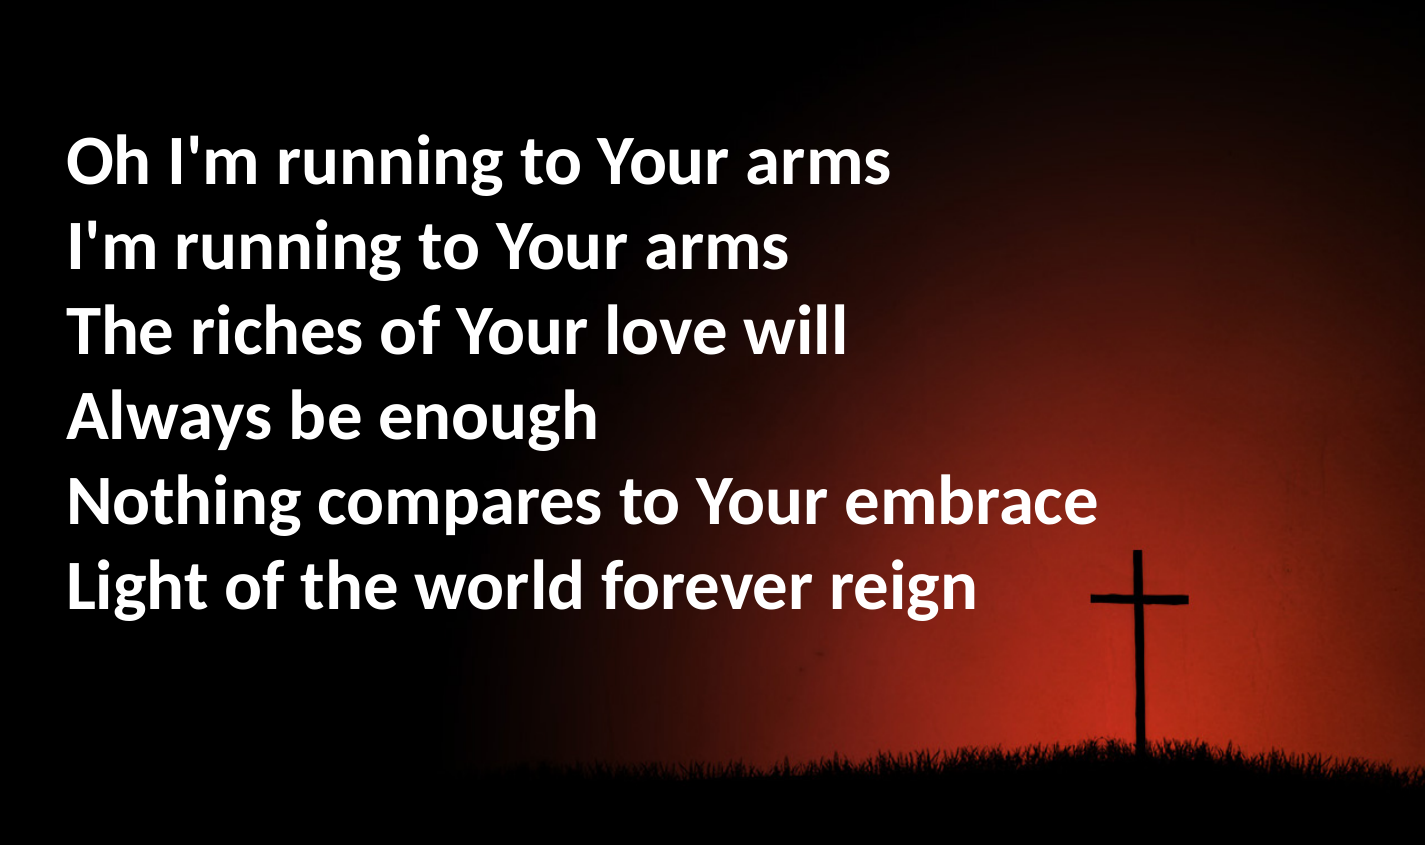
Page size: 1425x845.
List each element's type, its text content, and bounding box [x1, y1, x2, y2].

text_box Oh I'm running to Your arms I'm running to Your arms The riches of Your love will Always be enough Nothing compares to Your embrace Light of the world forever reign [51, 106, 1375, 498]
picture [0, 0, 1425, 845]
